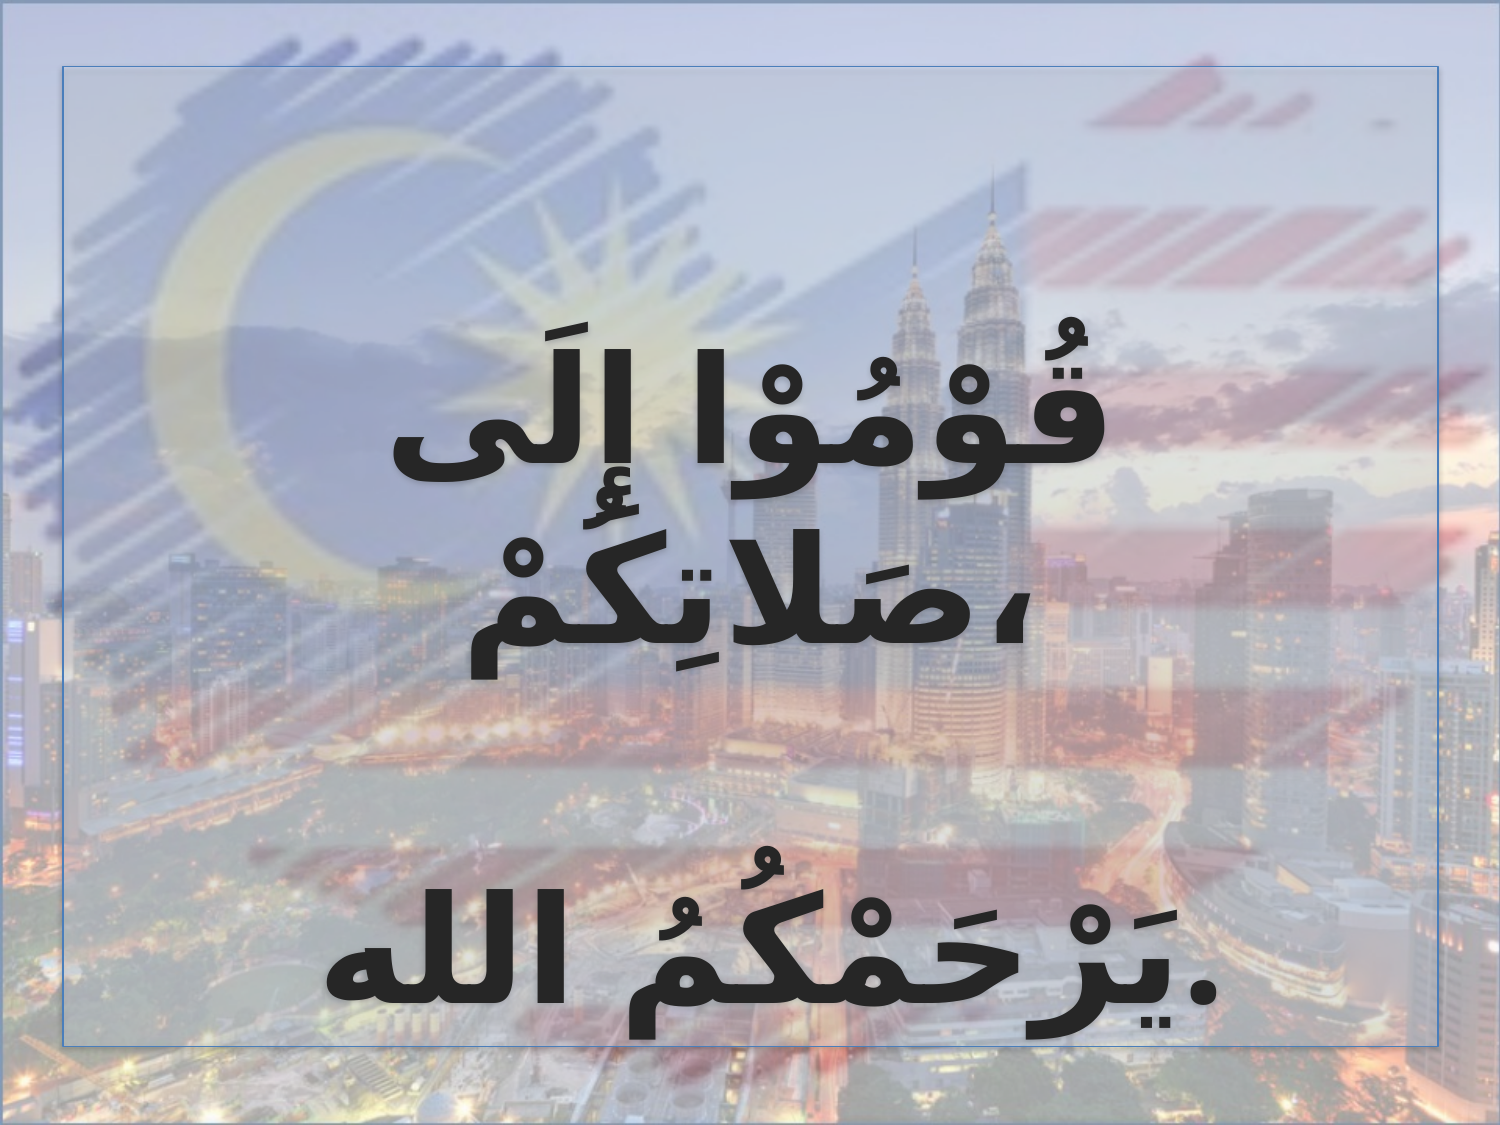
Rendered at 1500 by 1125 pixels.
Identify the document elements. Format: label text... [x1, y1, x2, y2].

text_box قُوْمُوْا إِلَى صَلاتِكُمْ، يَرْحَمْكُمُ الله. [62, 66, 1439, 1047]
text_box [63, 41, 1442, 181]
